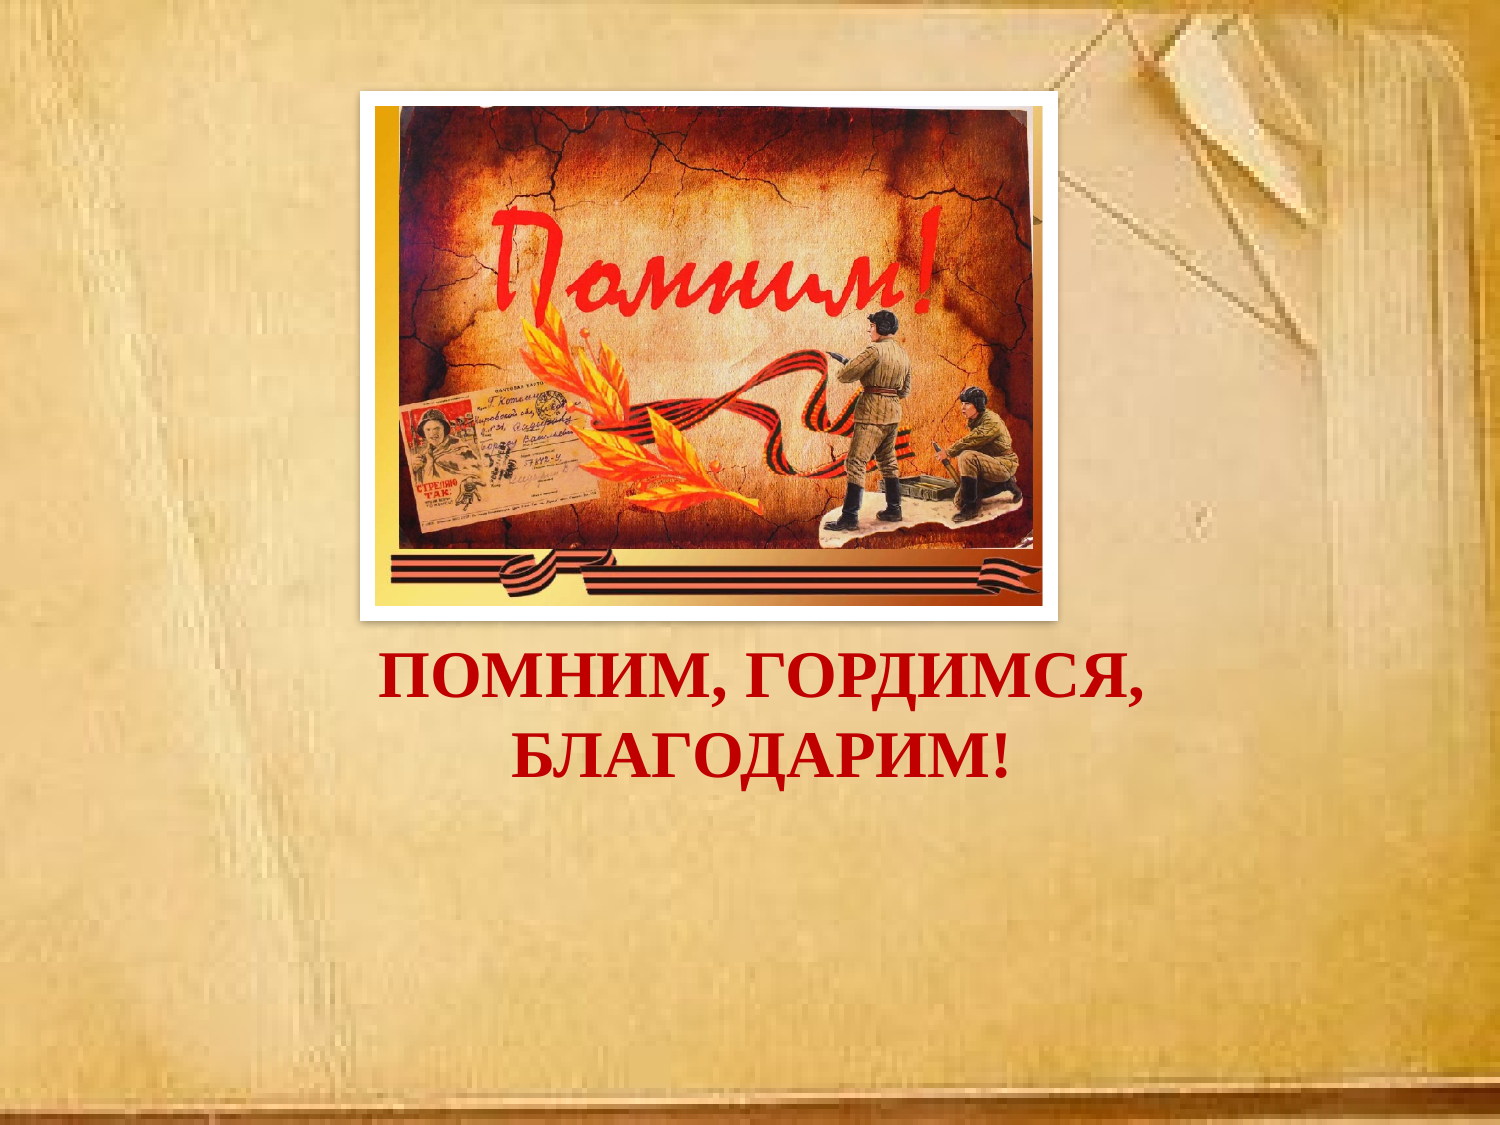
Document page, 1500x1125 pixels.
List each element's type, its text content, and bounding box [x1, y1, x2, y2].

list ПОМНИМ, ГОРДИМСЯ, БЛАГОДАРИМ! [235, 480, 1290, 1044]
picture [0, 0, 1500, 1125]
